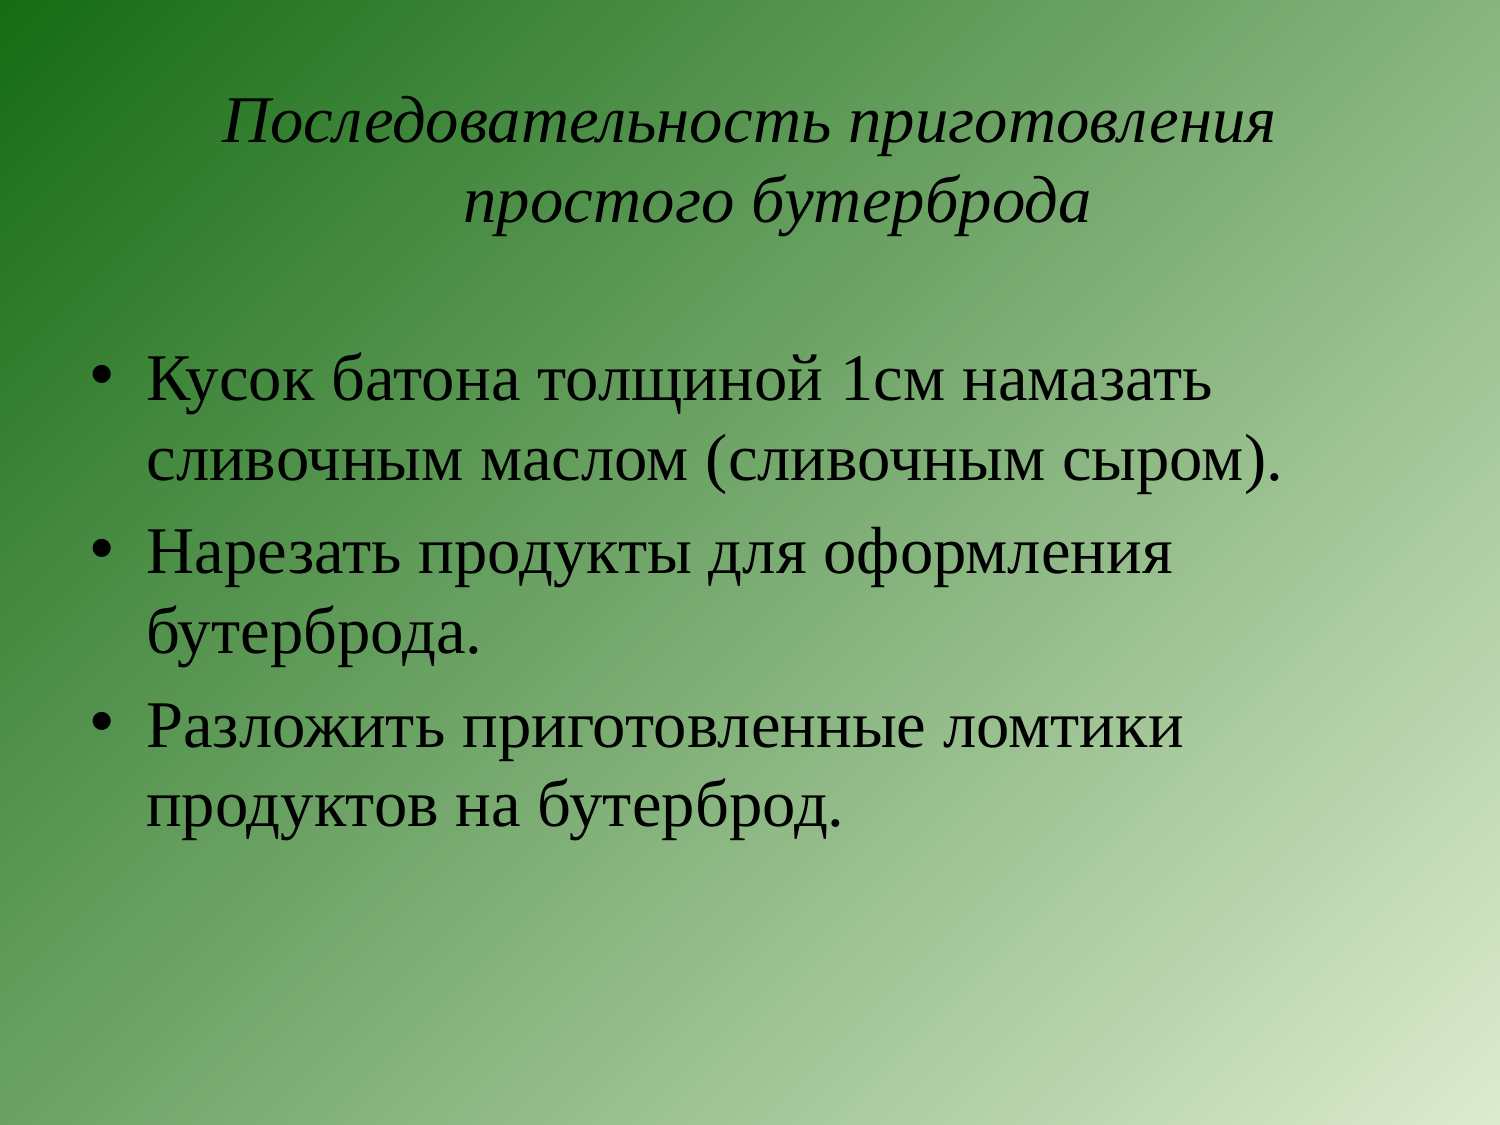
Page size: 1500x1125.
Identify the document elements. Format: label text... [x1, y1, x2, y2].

title Последовательность приготовления простого бутерброда [75, 66, 1425, 326]
list Кусок батона толщиной 1см намазать сливочным маслом (сливочным сыром). Нарезать продукты для оформления бутерброда. Разложить приготовленные ломтики продуктов на бутерброд. [75, 326, 1425, 1006]
